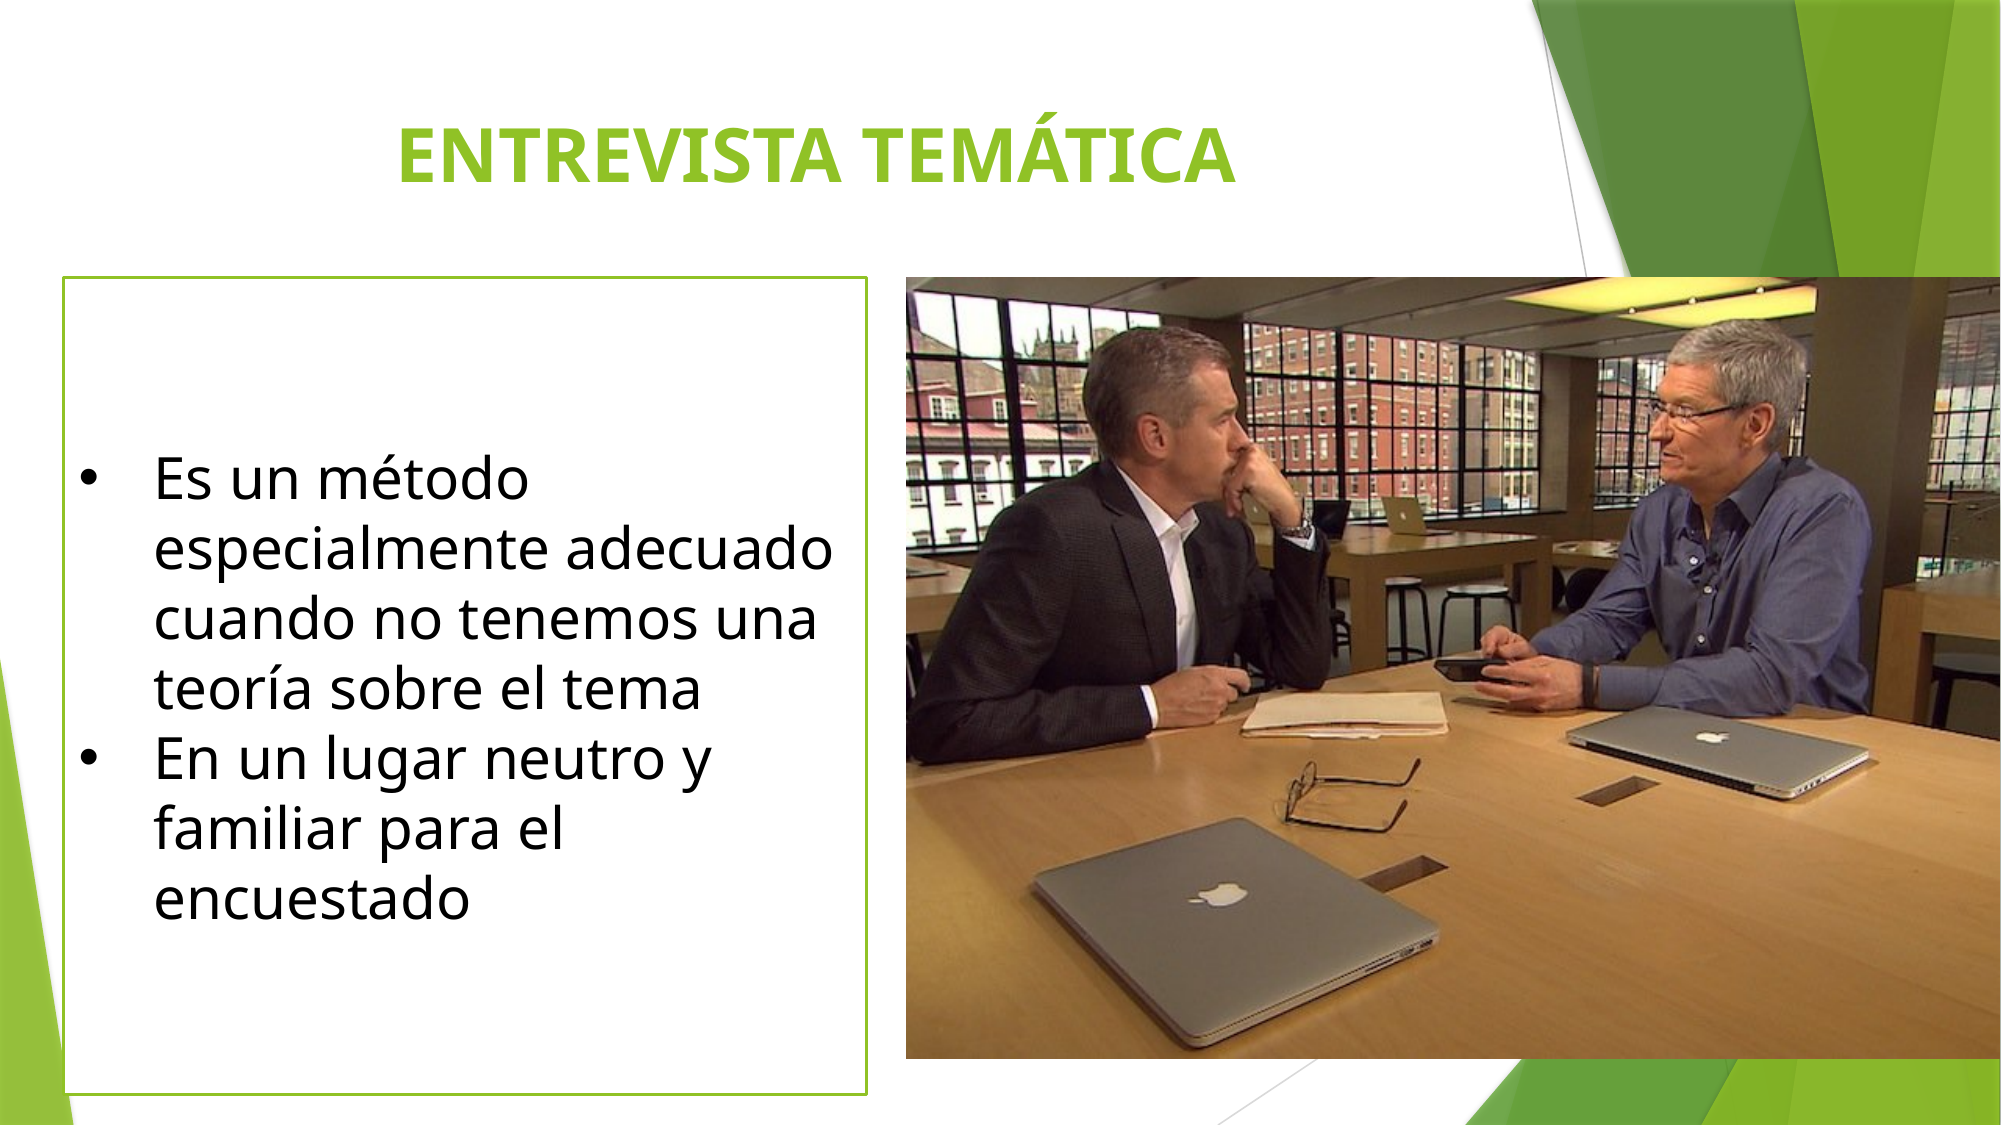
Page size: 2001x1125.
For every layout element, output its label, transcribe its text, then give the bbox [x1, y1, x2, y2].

text_box Es un método especialmente adecuado cuando no tenemos una teoría sobre el tema En un lugar neutro y familiar para el encuestado [62, 276, 868, 1096]
picture [905, 276, 2000, 1060]
title ENTREVISTA TEMÁTICA [111, 99, 1522, 317]
